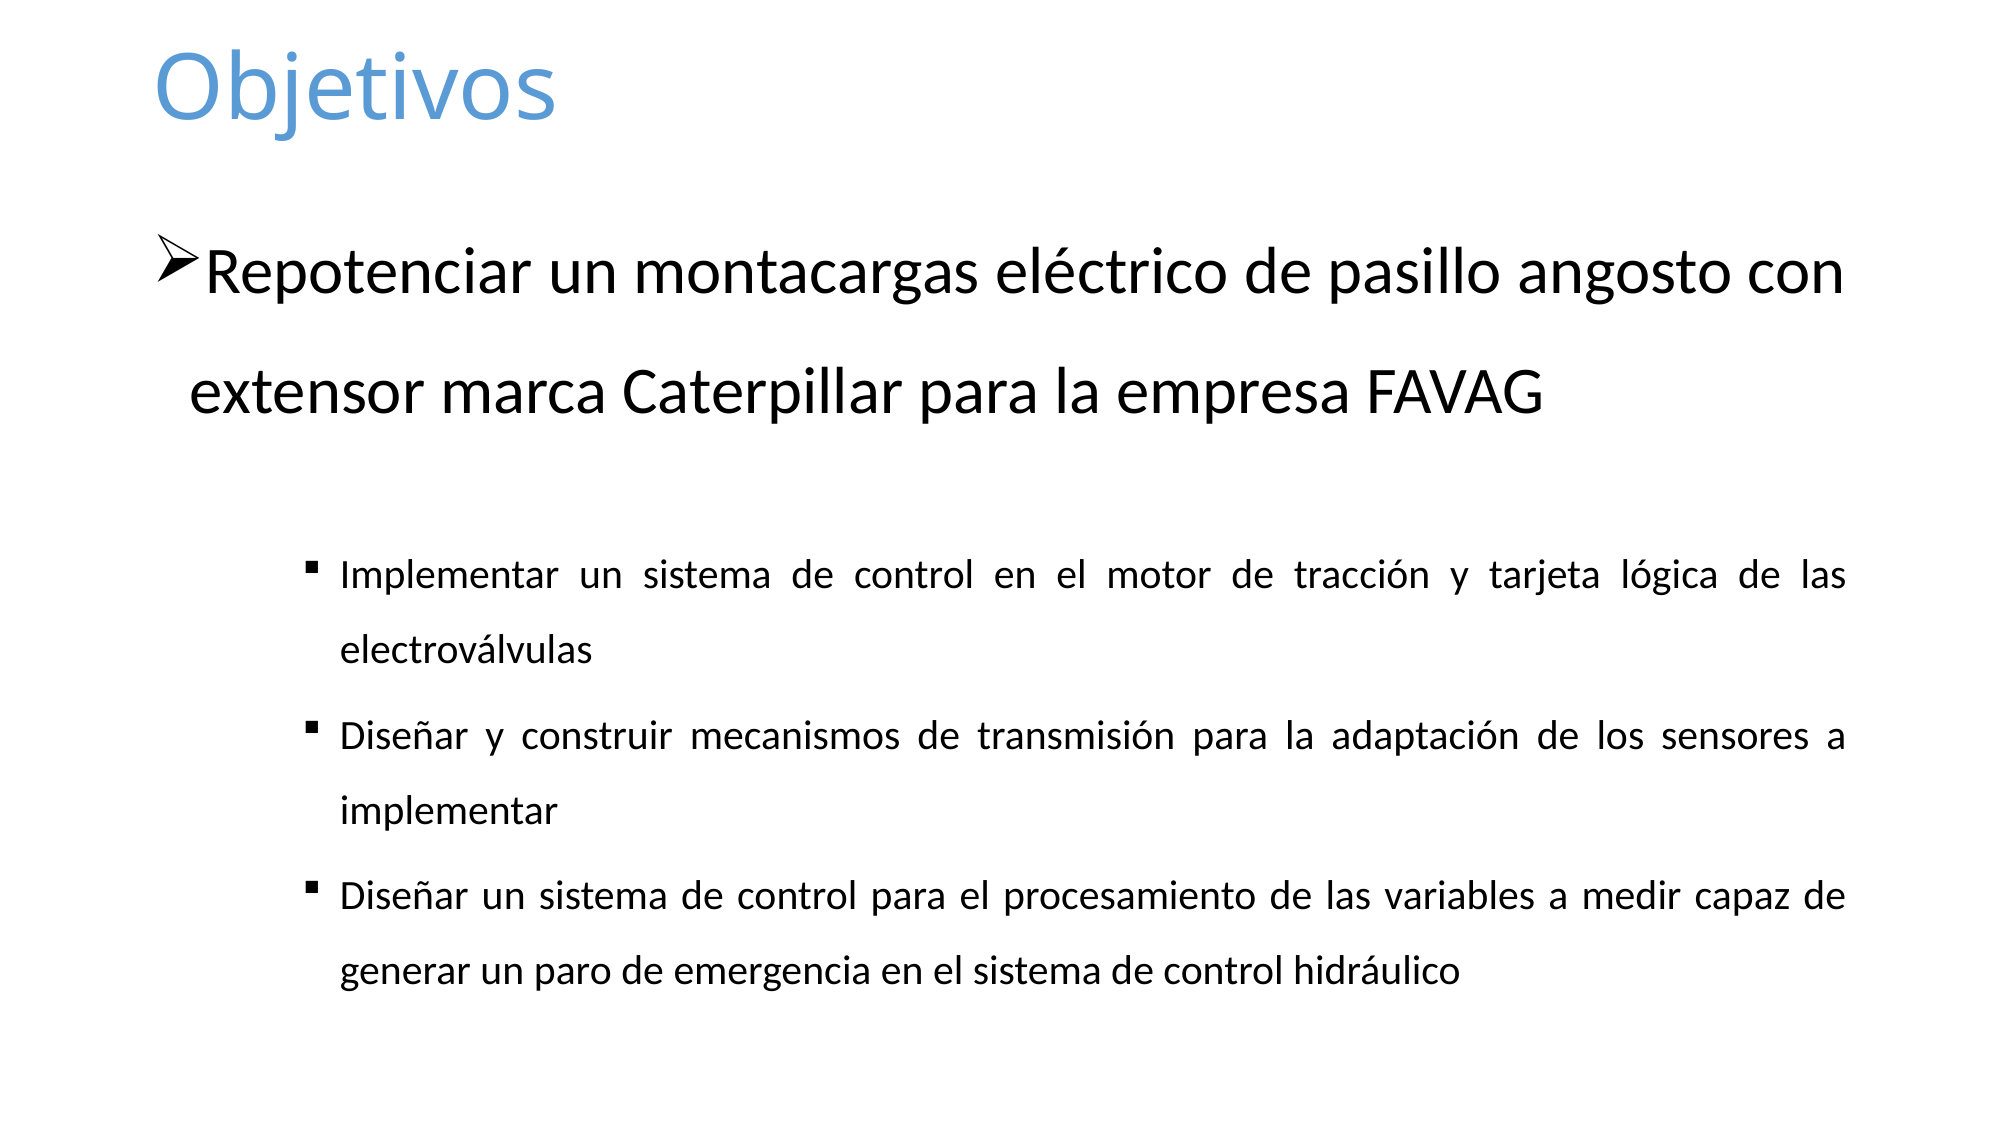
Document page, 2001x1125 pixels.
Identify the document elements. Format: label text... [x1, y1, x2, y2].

list Repotenciar un montacargas eléctrico de pasillo angosto con extensor marca Caterpillar para la empresa FAVAG Implementar un sistema de control en el motor de tracción y tarjeta lógica de las electroválvulas Diseñar y construir mecanismos de transmisión para la adaptación de los sensores a implementar Diseñar un sistema de control para el procesamiento de las variables a medir capaz de generar un paro de emergencia en el sistema de control hidráulico [137, 179, 1863, 988]
title Objetivos [137, 0, 1863, 179]
